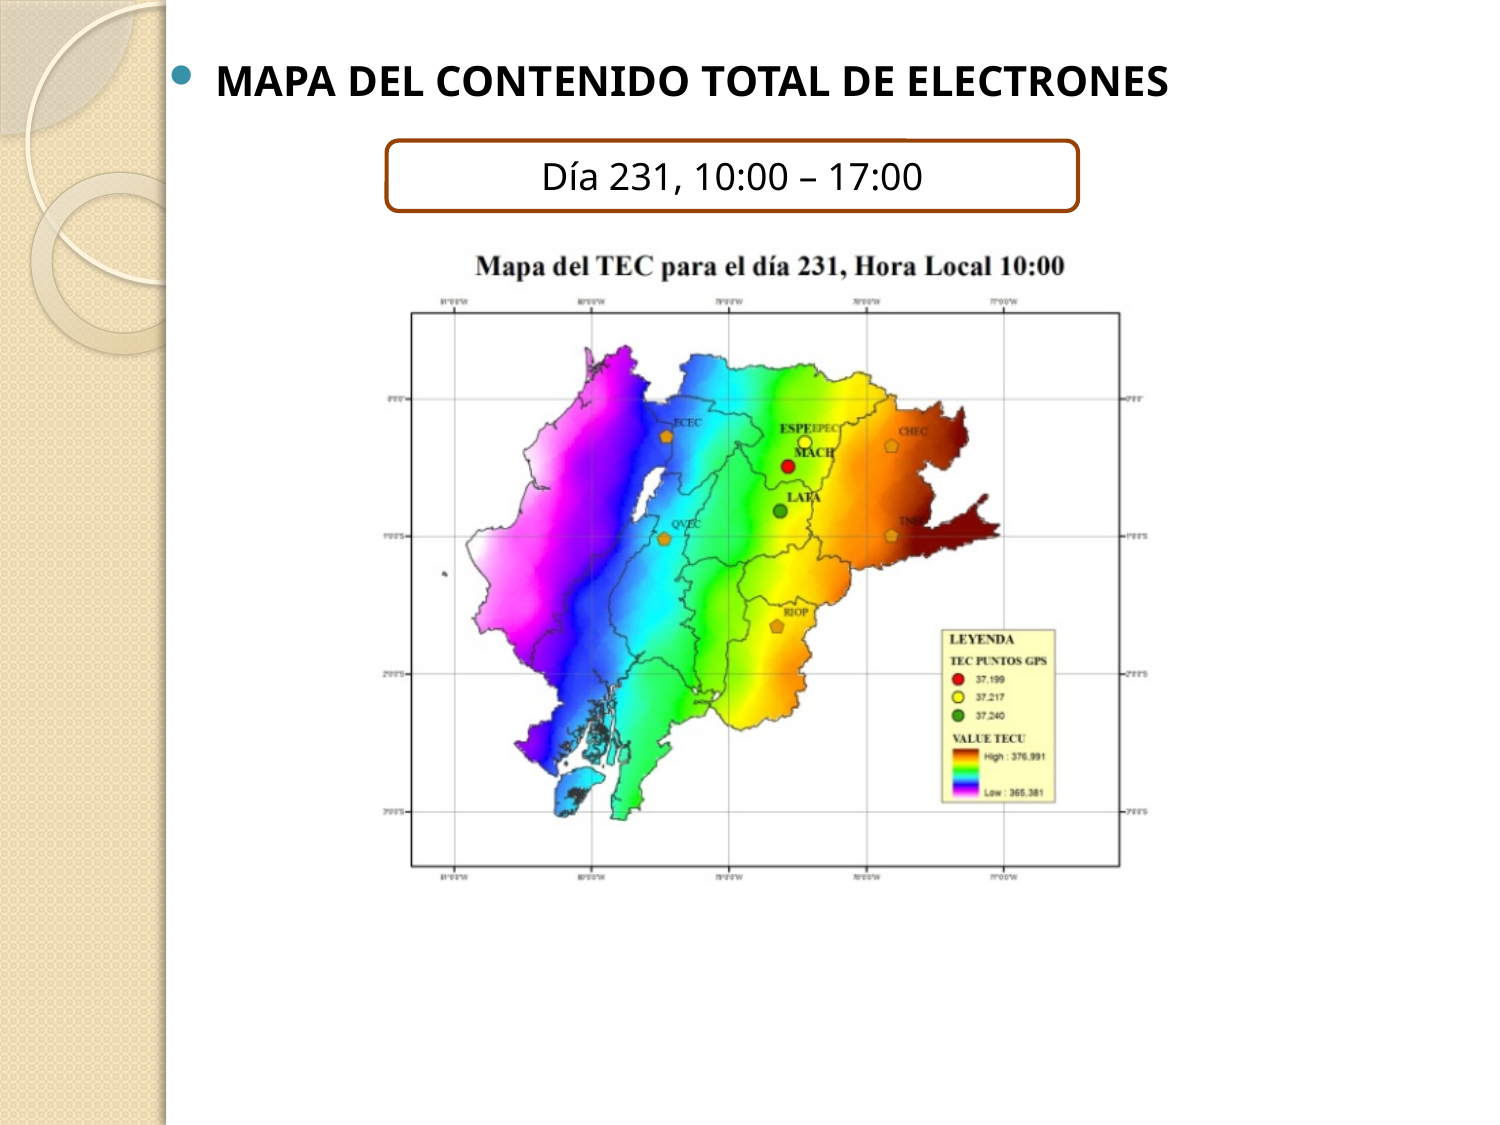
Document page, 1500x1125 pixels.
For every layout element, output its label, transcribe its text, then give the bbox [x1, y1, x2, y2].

text_box Día 231, 10:00 – 17:00 [384, 138, 1081, 214]
picture [291, 237, 1209, 888]
list MAPA DEL CONTENIDO TOTAL DE ELECTRONES [140, 46, 1371, 835]
